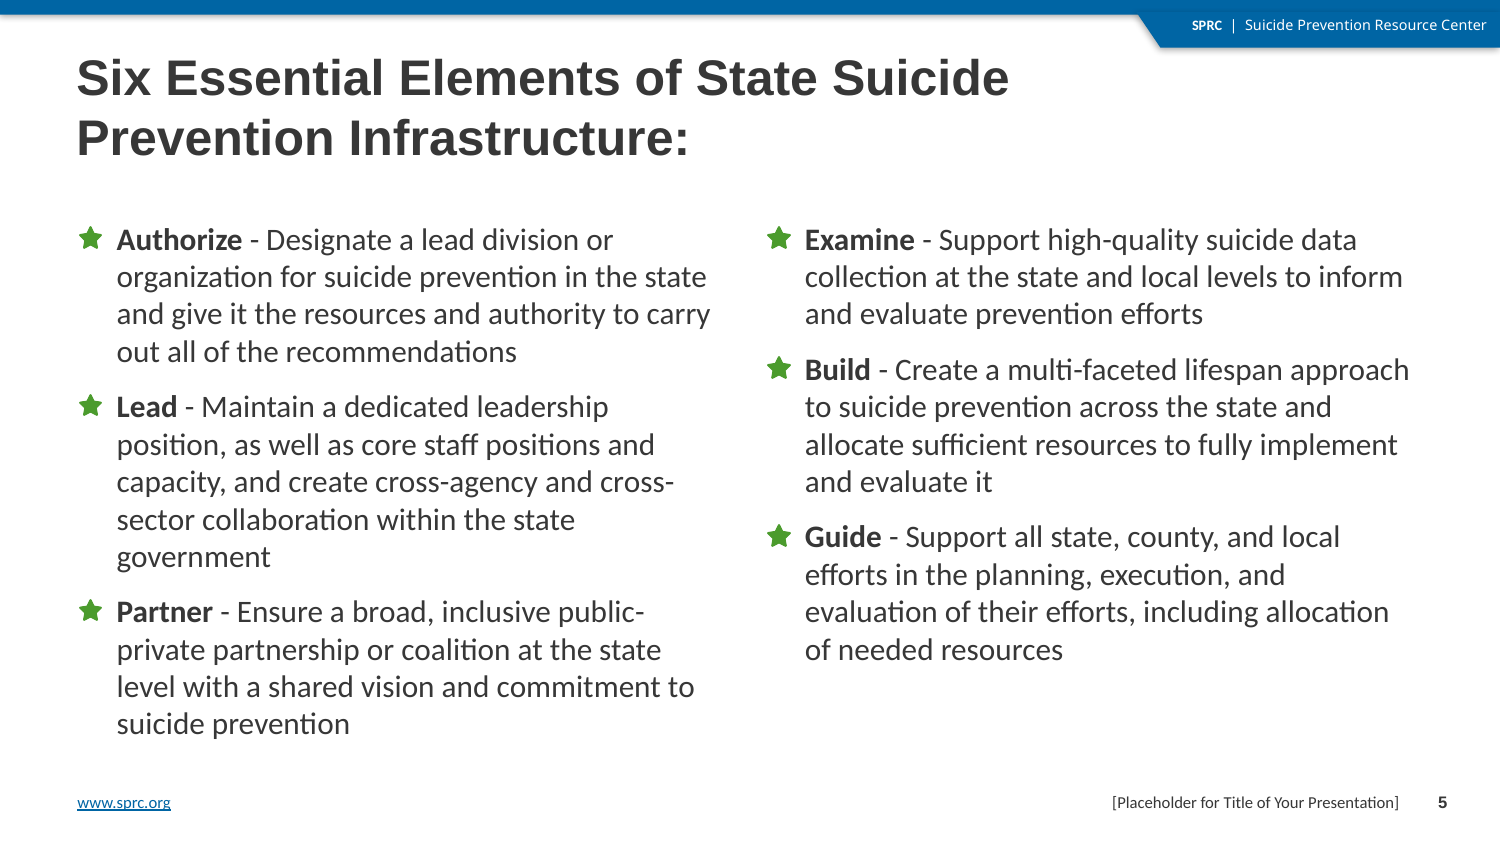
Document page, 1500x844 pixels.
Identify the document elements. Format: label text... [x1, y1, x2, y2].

picture [79, 599, 102, 621]
picture [79, 226, 102, 249]
picture [767, 356, 790, 379]
picture [767, 524, 790, 547]
text_box Examine - Support high-quality suicide data collection at the state and local levels to inform and evaluate prevention efforts Build - Create a multi-faceted lifespan approach to suicide prevention across the state and allocate sufficient resources to fully implement and evaluate it Guide - Support all state, county, and local efforts in the planning, execution, and evaluation of their efforts, including allocation of needed resources [752, 211, 1436, 683]
picture [79, 394, 102, 416]
picture [767, 226, 790, 249]
title Six Essential Elements of State Suicide Prevention Infrastructure: [61, 38, 1106, 193]
slide_number 5 [1415, 783, 1463, 820]
footer [Placeholder for Title of Your Presentation] [914, 783, 1415, 820]
list Authorize - Designate a lead division or organization for suicide prevention in the state and give it the resources and authority to carry out all of the recommendations Lead - Maintain a dedicated leadership position, as well as core staff positions and capacity, and create cross-agency and cross-sector collaboration within the state government Partner - Ensure a broad, inclusive public-private partnership or coalition at the state level with a shared vision and commitment to suicide prevention [64, 211, 730, 753]
